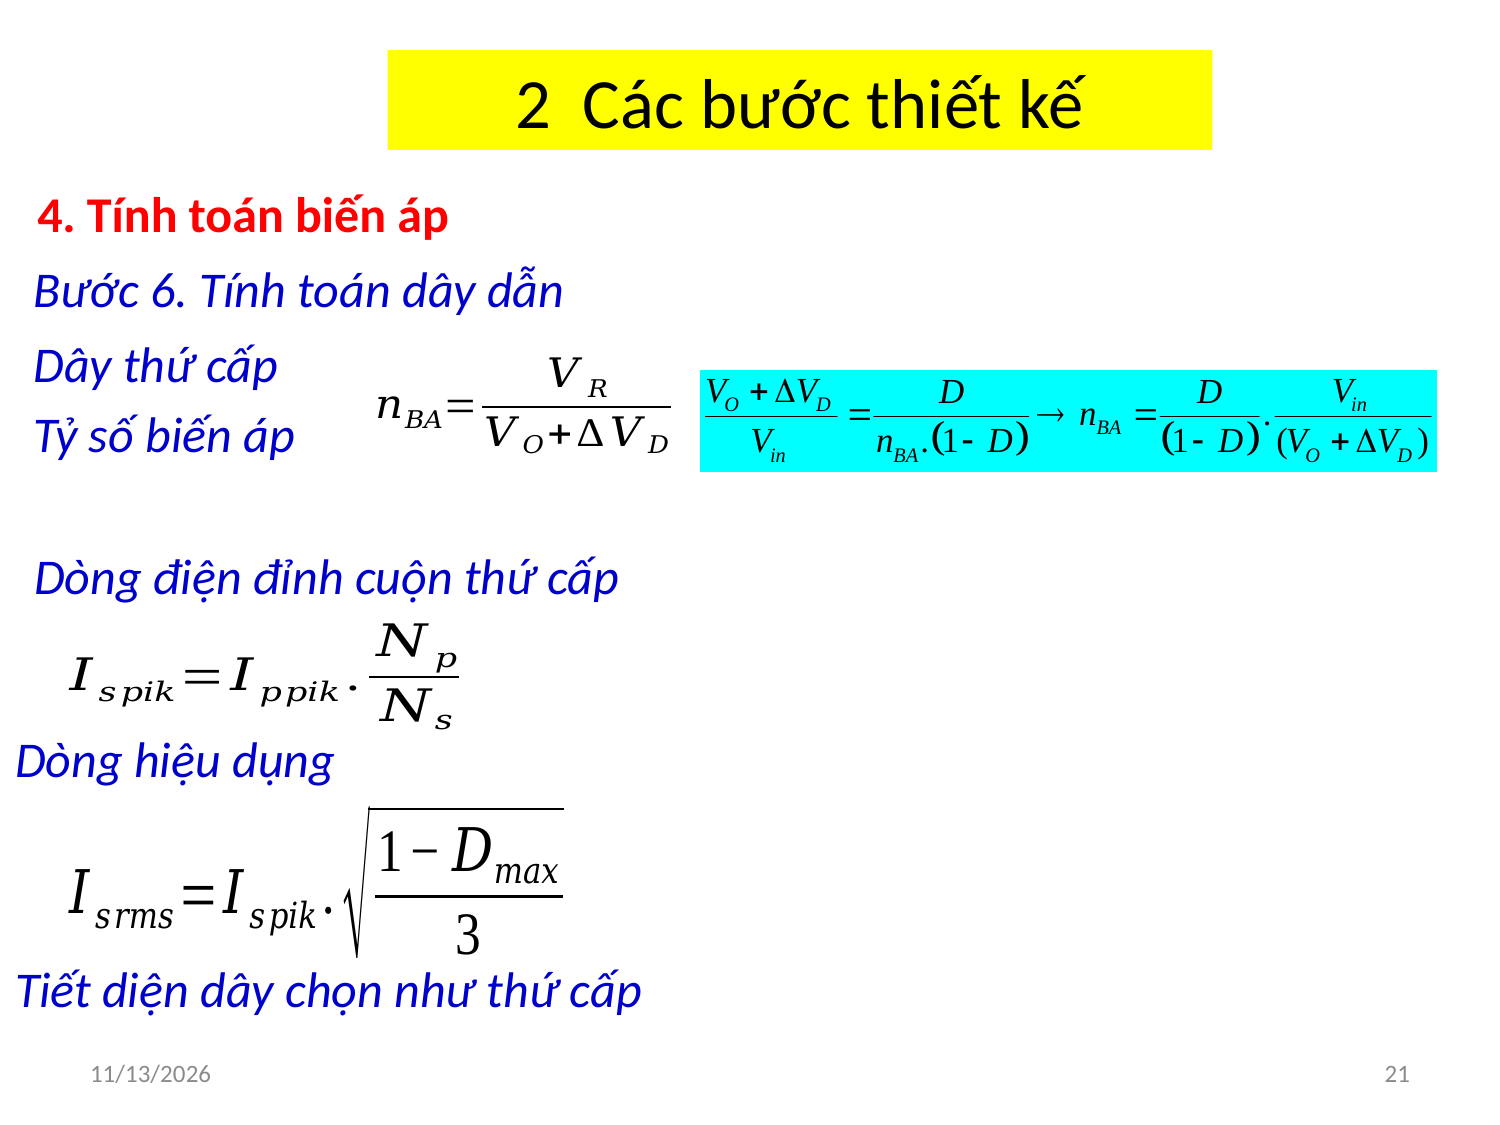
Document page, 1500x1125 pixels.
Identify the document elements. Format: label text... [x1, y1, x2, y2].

slide_number 21 [1074, 1042, 1425, 1103]
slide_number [75, 1063, 425, 1103]
text_box Dòng hiệu dụng [0, 719, 1419, 895]
list 4. Tính toán biến áp [22, 174, 1398, 249]
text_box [699, 369, 1438, 473]
text_box Dòng điện đỉnh cuộn thứ cấp [19, 537, 1438, 632]
text_box Tiết diện dây chọn như thứ cấp [0, 950, 1419, 1063]
text_box Bước 6. Tính toán dây dẫn [18, 249, 1437, 324]
text_box Dây thứ cấp Tỷ số biến áp [18, 324, 1437, 488]
title 2 Các bước thiết kế [387, 50, 1213, 150]
